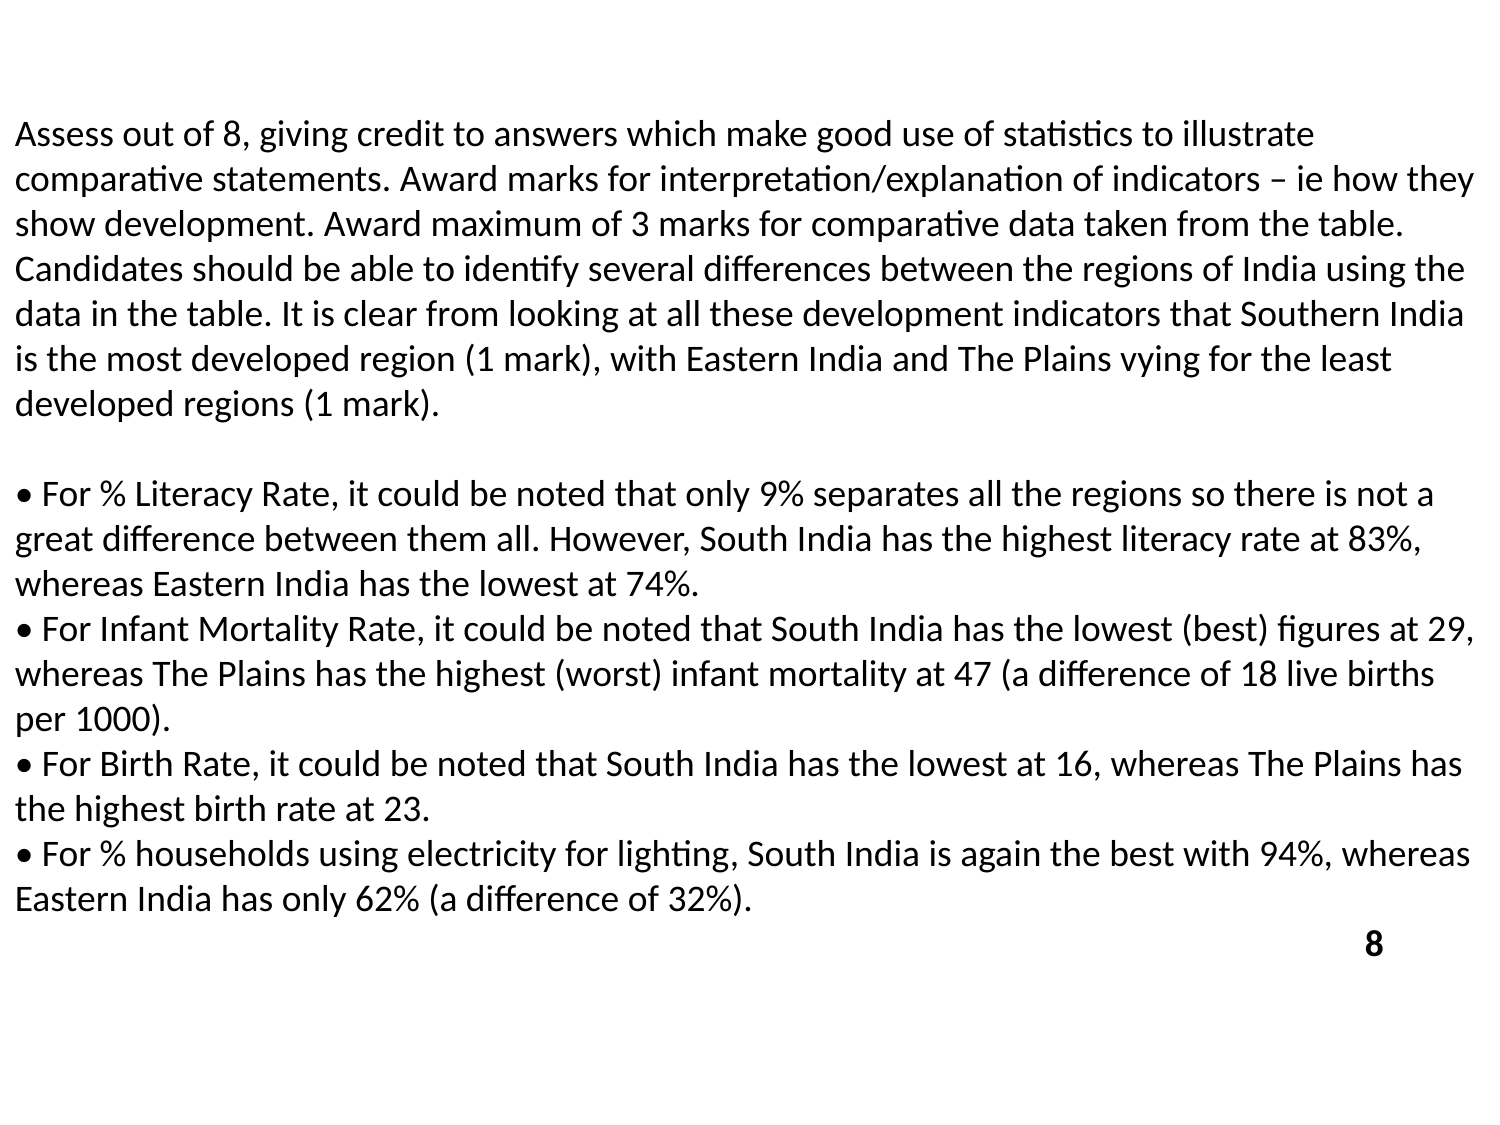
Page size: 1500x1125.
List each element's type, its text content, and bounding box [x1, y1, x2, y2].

text_box Assess out of 8, giving credit to answers which make good use of statistics to illustrate comparative statements. Award marks for interpretation/explanation of indicators – ie how they show development. Award maximum of 3 marks for comparative data taken from the table. Candidates should be able to identify several differences between the regions of India using the data in the table. It is clear from looking at all these development indicators that Southern India is the most developed region (1 mark), with Eastern India and The Plains vying for the least developed regions (1 mark). • For % Literacy Rate, it could be noted that only 9% separates all the regions so there is not a great difference between them all. However, South India has the highest literacy rate at 83%, whereas Eastern India has the lowest at 74%. • For Infant Mortality Rate, it could be noted that South India has the lowest (best) figures at 29, whereas The Plains has the highest (worst) infant mortality at 47 (a difference of 18 live births per 1000). • For Birth Rate, it could be noted that South India has the lowest at 16, whereas The Plains has the highest birth rate at 23. • For % households using electricity for lighting, South India is again the best with 94%, whereas Eastern India has only 62% (a difference of 32%). 8 [0, 101, 1500, 1017]
